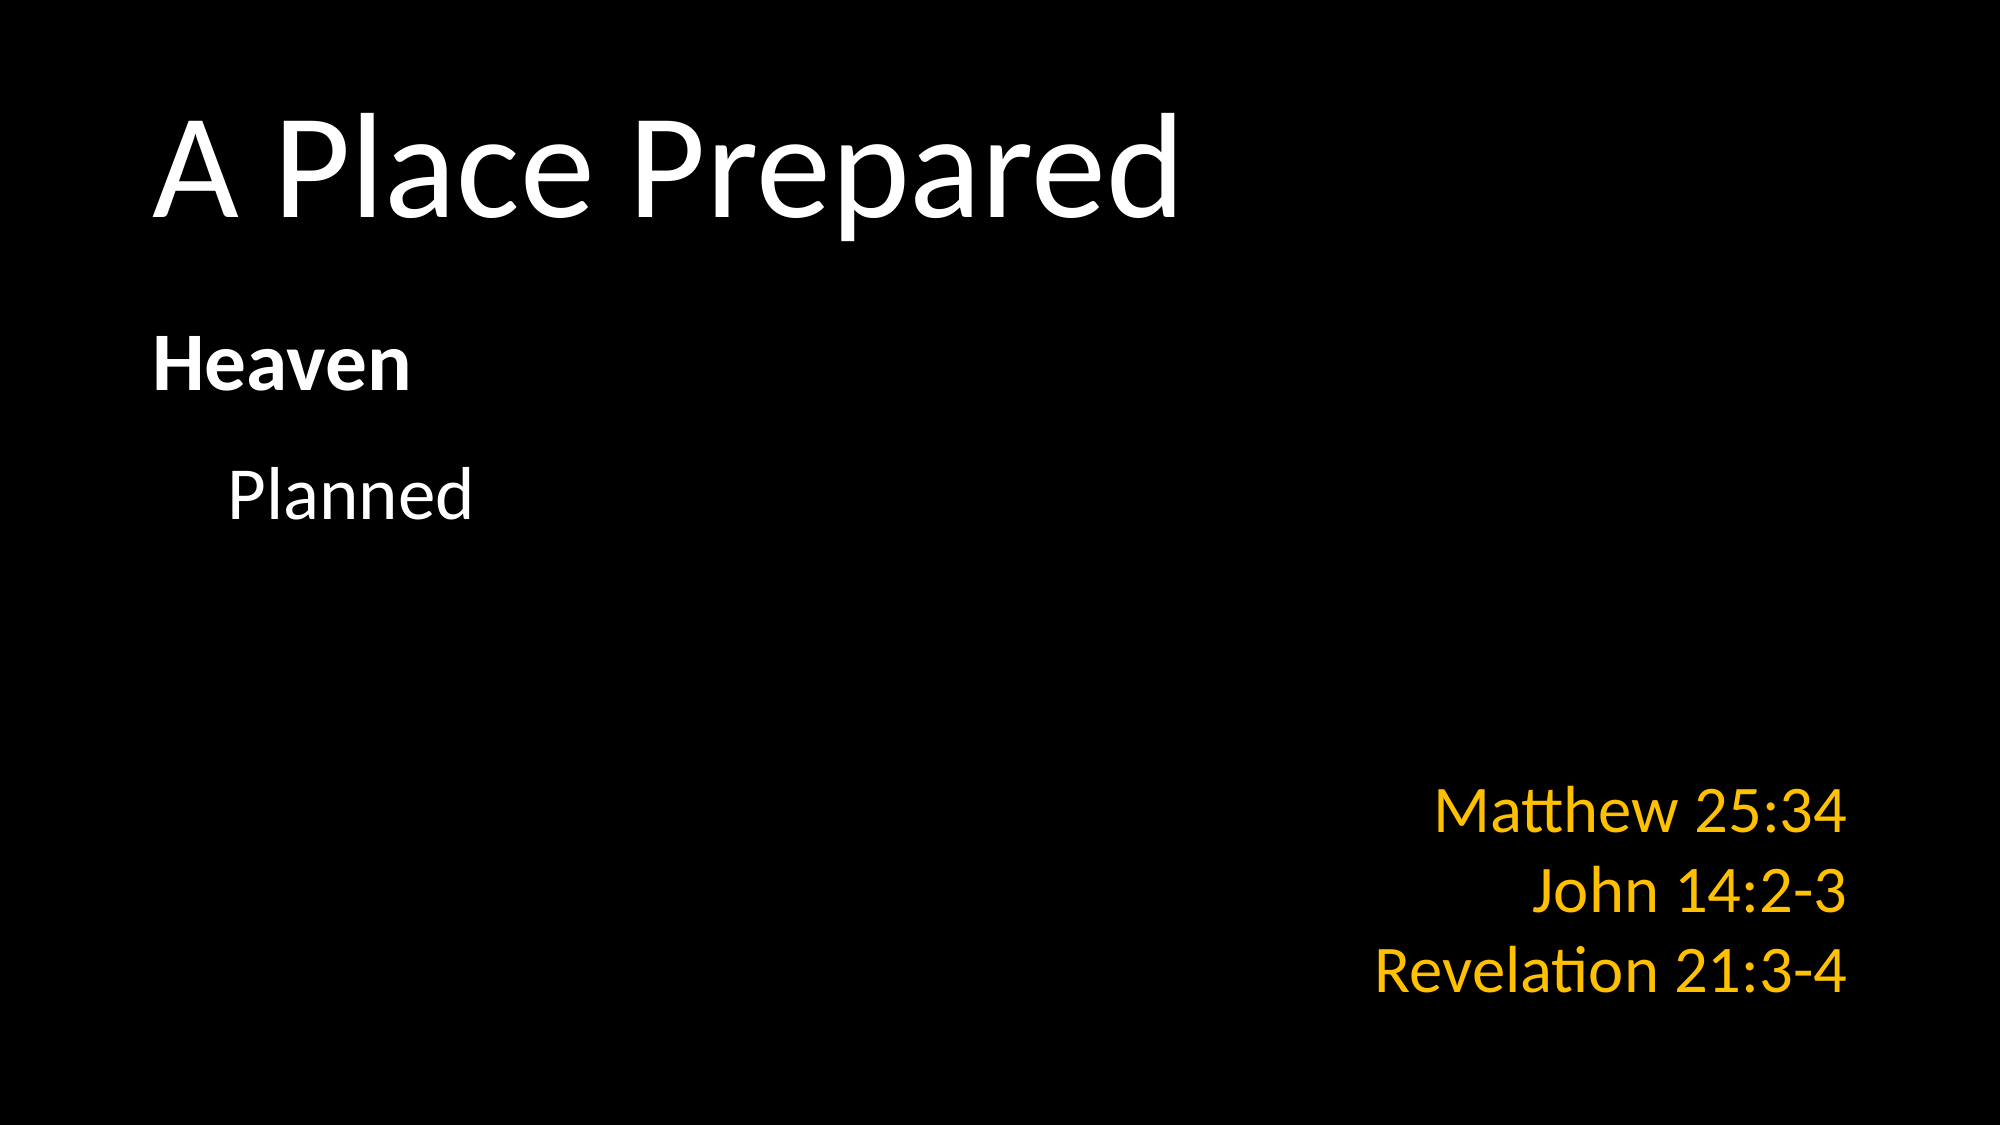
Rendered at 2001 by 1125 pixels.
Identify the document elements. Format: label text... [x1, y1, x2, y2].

title A Place Prepared [137, 59, 1863, 278]
list Matthew 25:34 John 14:2-3 Revelation 21:3-4 [1012, 299, 1863, 1014]
list Heaven Planned [137, 299, 988, 1014]
